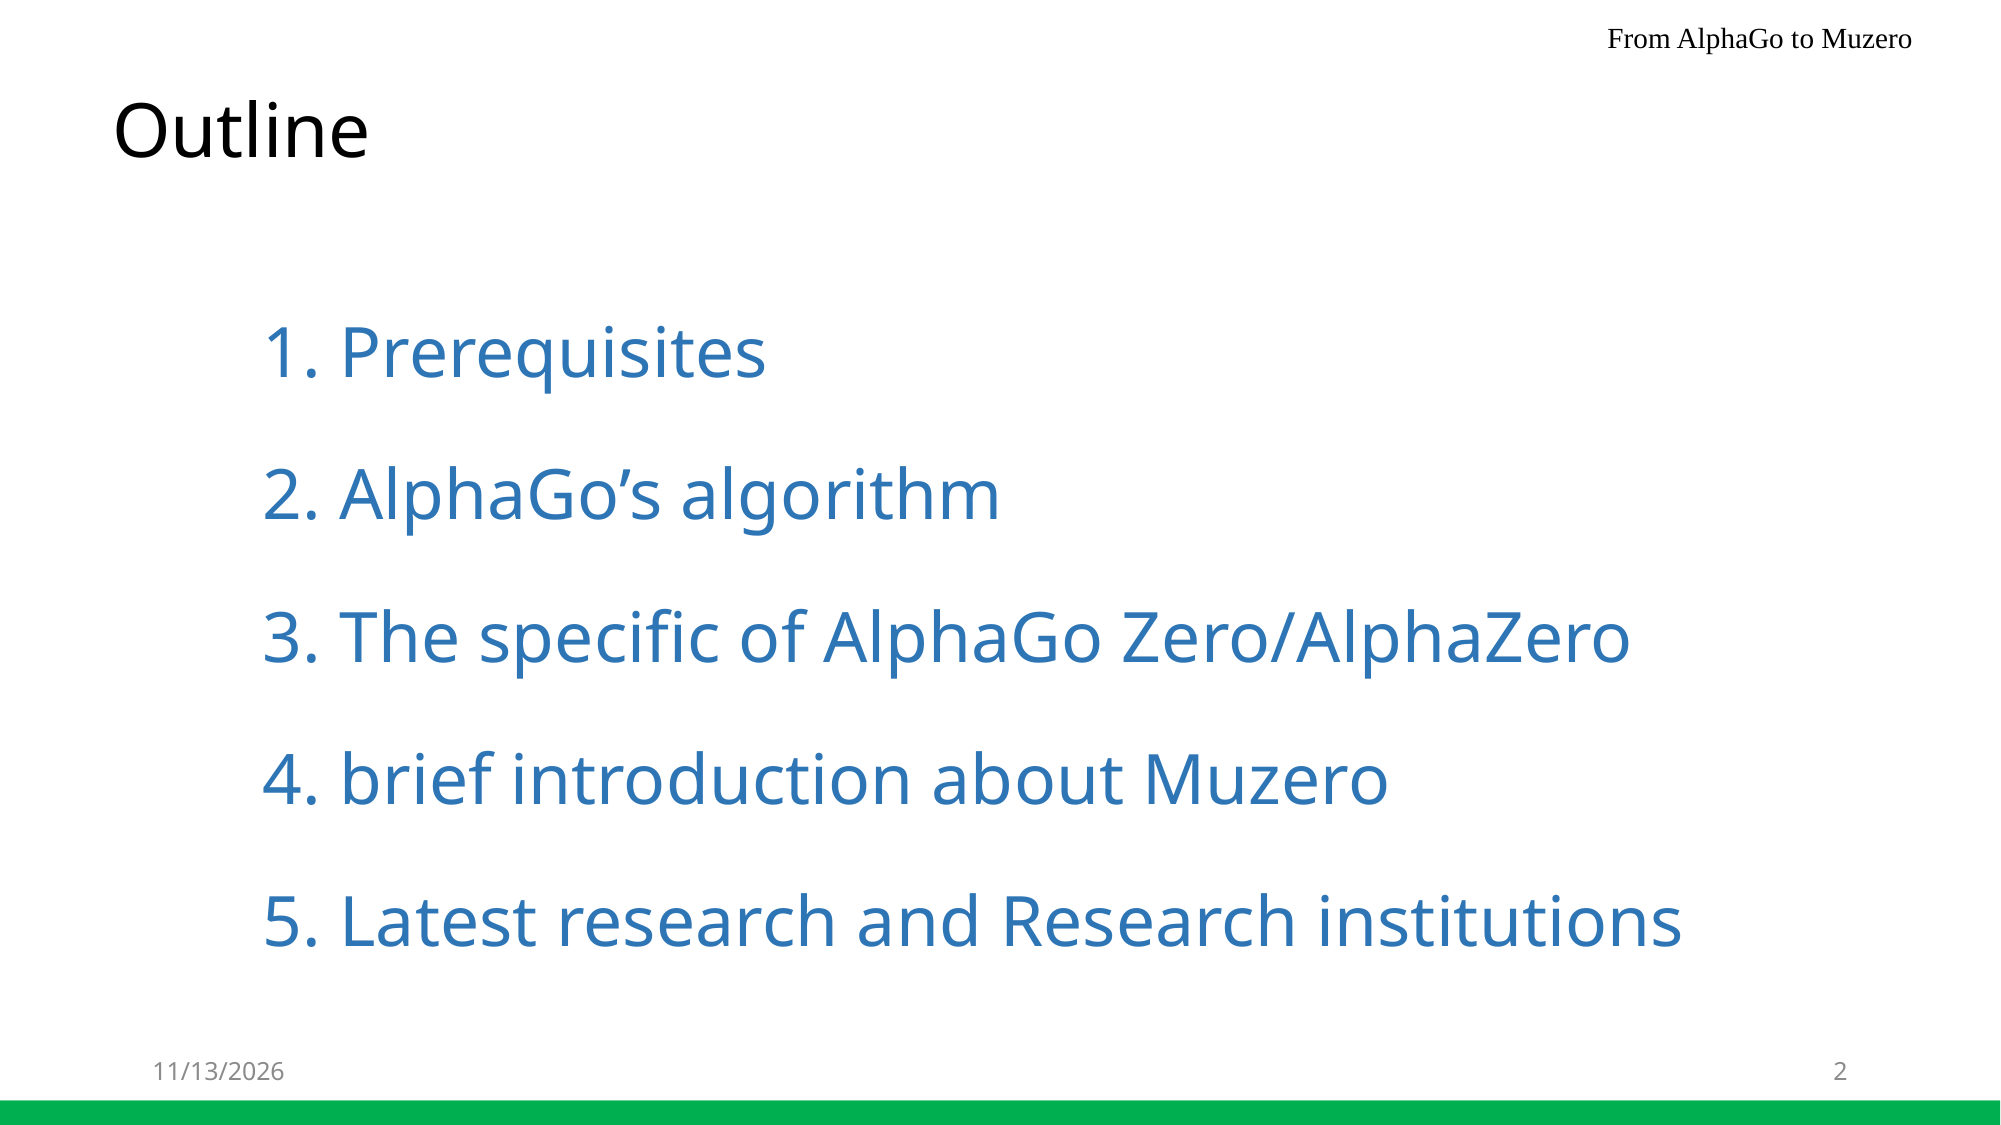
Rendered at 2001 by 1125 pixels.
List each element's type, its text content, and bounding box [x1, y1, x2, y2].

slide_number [137, 1042, 588, 1103]
slide_number 2 [1412, 1042, 1863, 1103]
text_box Outline [97, 74, 545, 180]
text_box 1. Prerequisites 2. AlphaGo’s algorithm 3. The specific of AlphaGo Zero/AlphaZero 4. brief introduction about Muzero 5. Latest research and Research institutions [247, 223, 1719, 987]
text_box [0, 1100, 2000, 1125]
